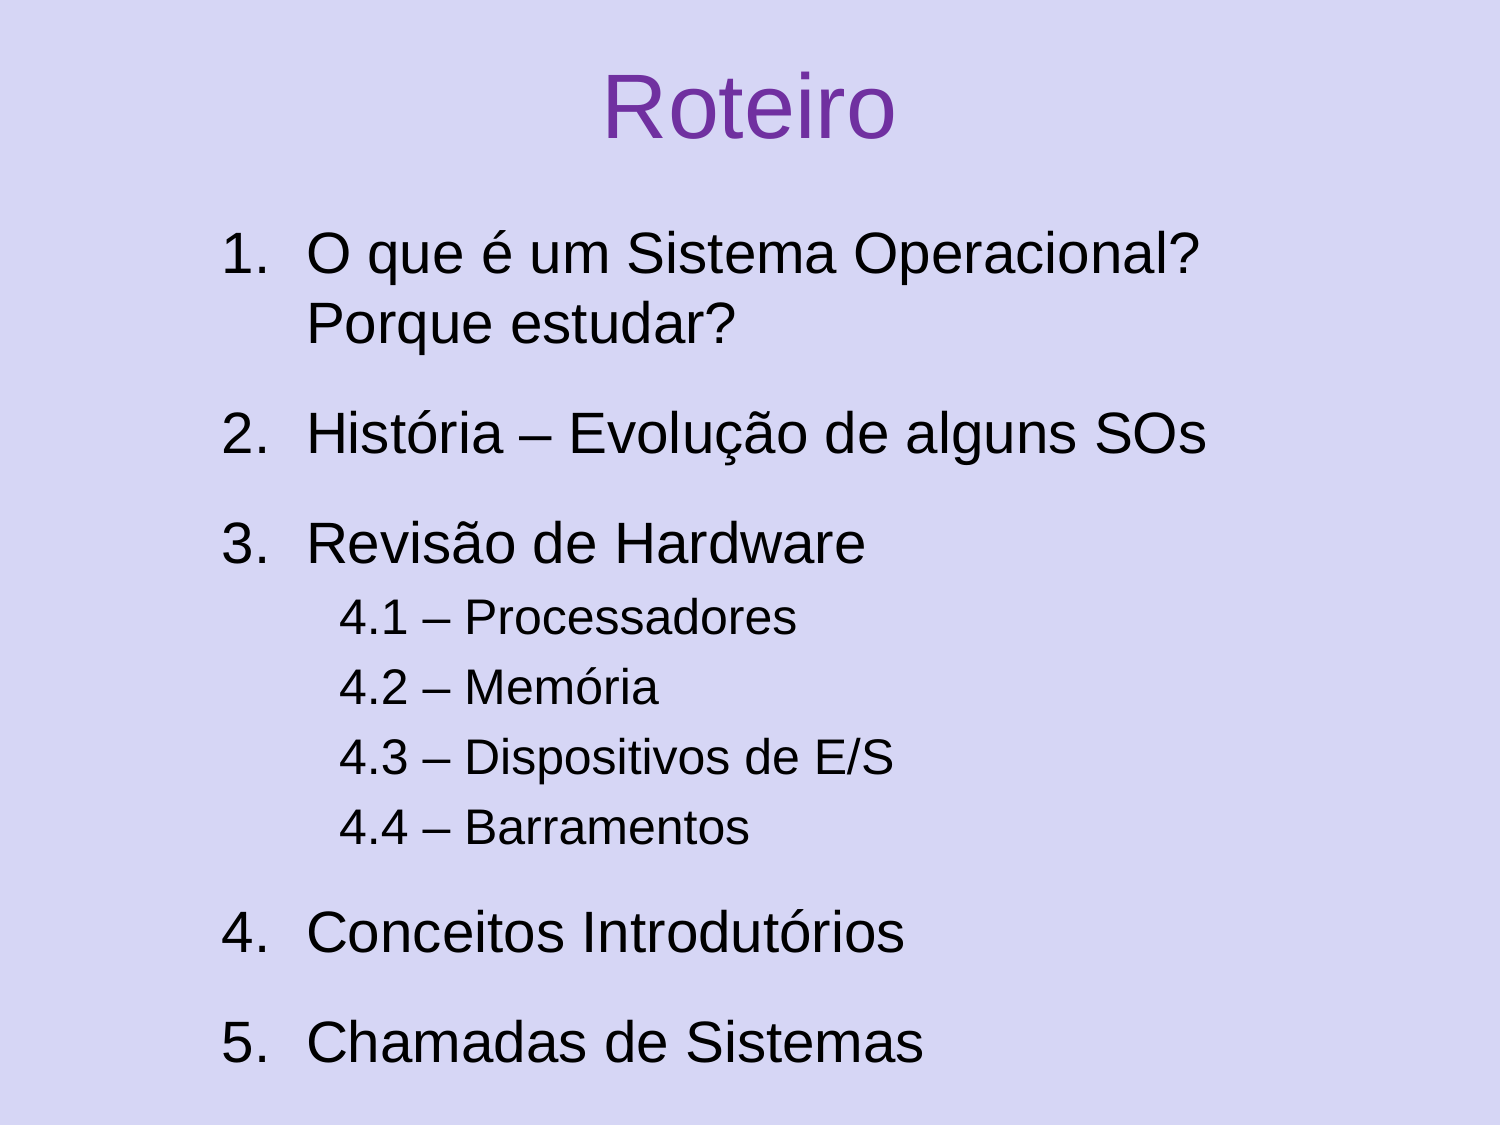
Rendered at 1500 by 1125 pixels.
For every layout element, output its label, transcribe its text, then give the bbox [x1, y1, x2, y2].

text_box O que é um Sistema Operacional? Porque estudar? História – Evolução de alguns SOs Revisão de Hardware 4.1 – Processadores 4.2 – Memória 4.3 – Dispositivos de E/S 4.4 – Barramentos Conceitos Introdutórios Chamadas de Sistemas [206, 208, 1412, 1125]
title Roteiro [111, 18, 1388, 185]
